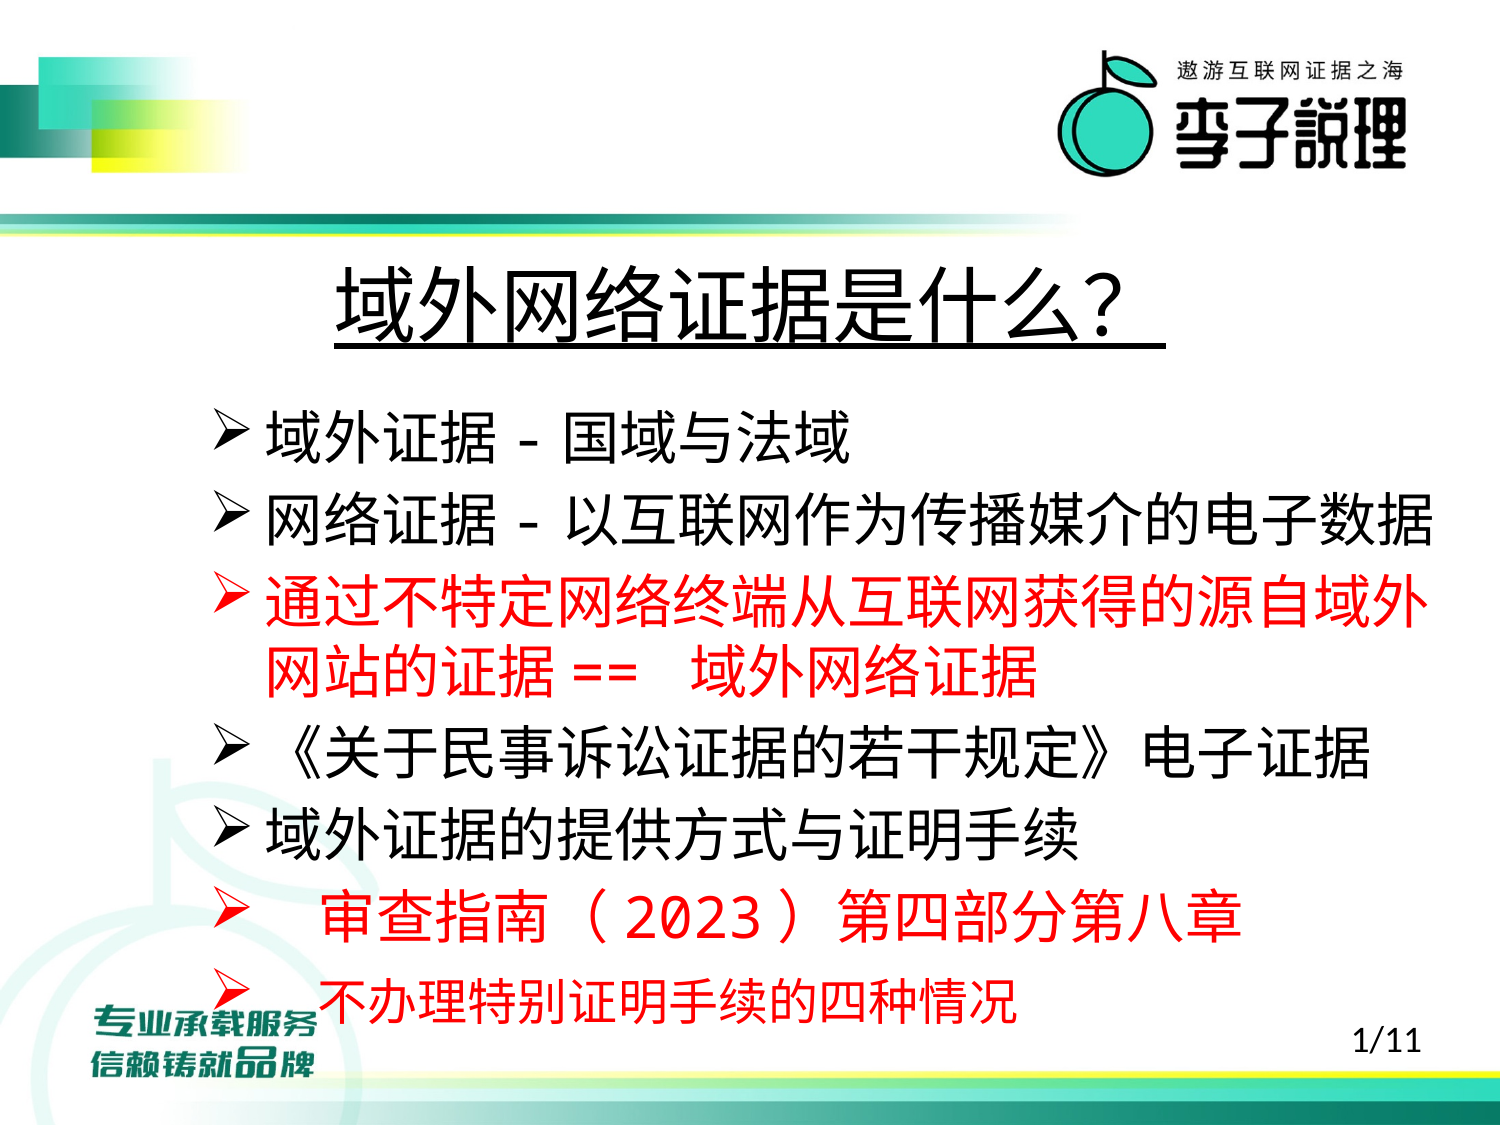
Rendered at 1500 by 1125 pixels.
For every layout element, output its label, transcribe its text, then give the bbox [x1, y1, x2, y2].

text_box 域外证据-国域与法域 网络证据-以互联网作为传播媒介的电子数据 通过不特定网络终端从互联网获得的源自域外网站的证据== 域外网络证据 《关于民事诉讼证据的若干规定》电子证据 域外证据的提供方式与证明手续 审查指南（2023）第四部分第八章 不办理特别证明手续的四种情况 [193, 302, 1469, 1000]
text_box 1/11 [1335, 1007, 1500, 1068]
title 域外网络证据是什么？ [75, 209, 1425, 398]
picture [0, 0, 1500, 1125]
